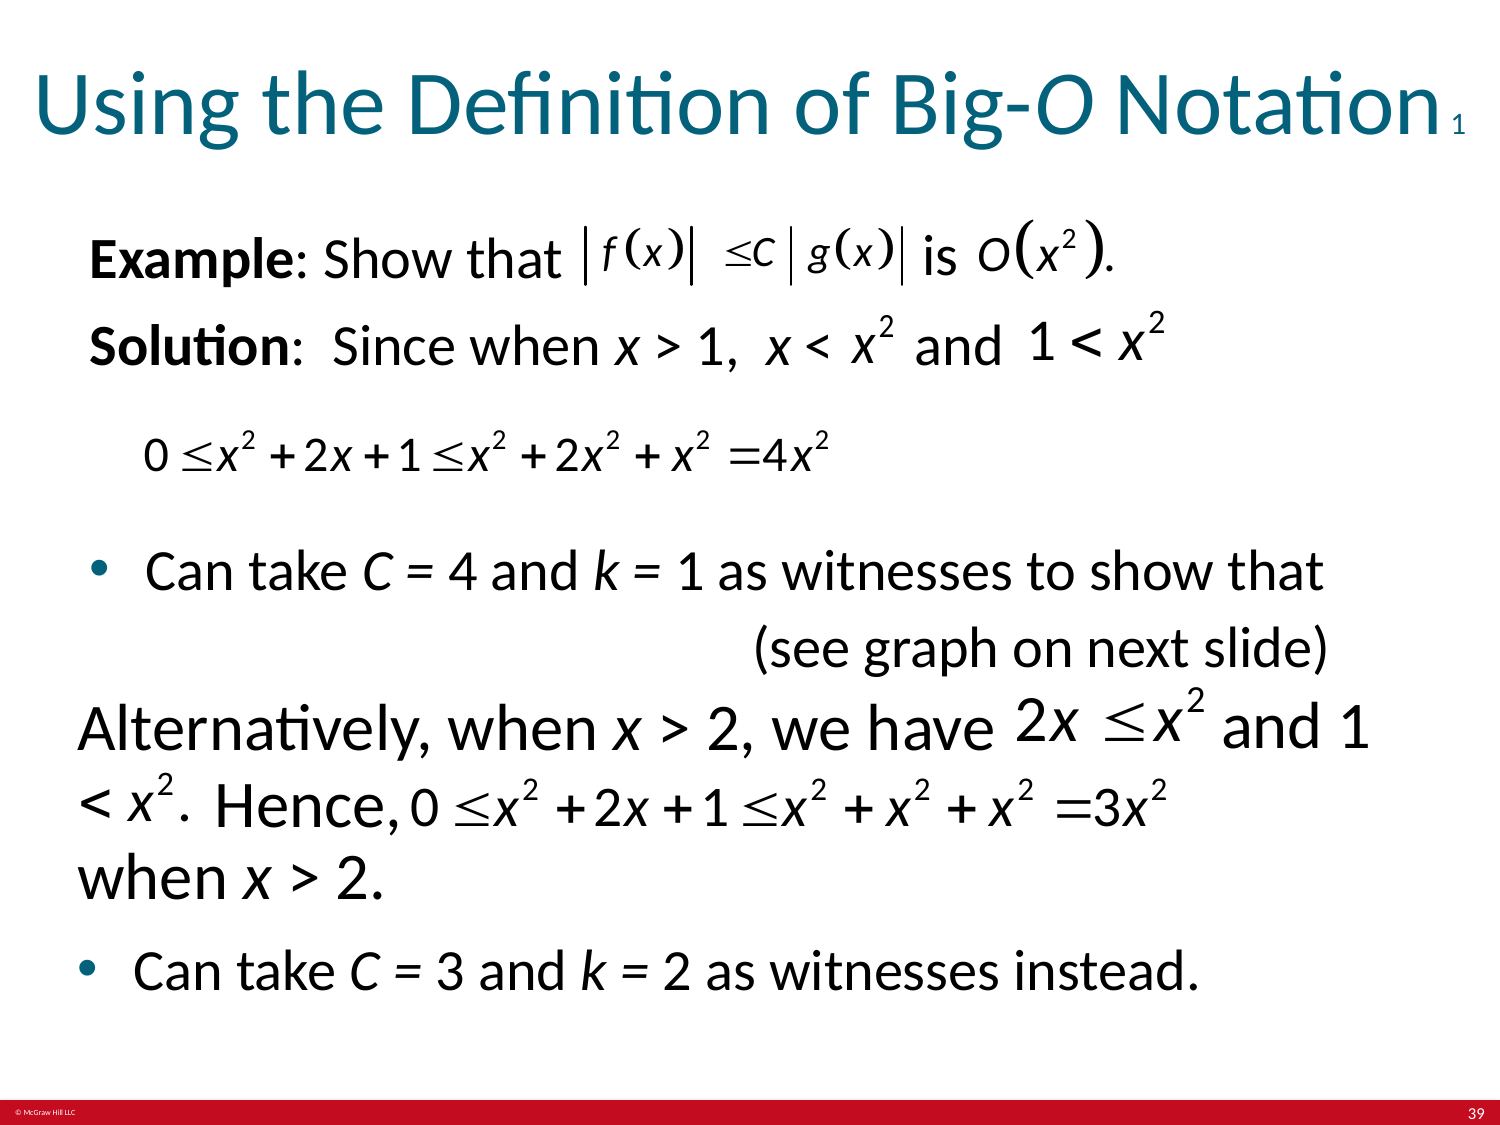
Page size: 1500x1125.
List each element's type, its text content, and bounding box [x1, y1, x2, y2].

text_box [576, 215, 914, 296]
list and [900, 299, 1016, 389]
list when x > 2. Can take C = 3 and k = 2 as witnesses instead. [62, 825, 1388, 1014]
list Example: Show that [75, 212, 675, 299]
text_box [842, 299, 906, 374]
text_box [402, 764, 1178, 842]
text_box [971, 211, 1126, 307]
list (see graph on next slide) [737, 601, 1363, 676]
list Solution: Since when x > 1, x < [75, 299, 875, 413]
list Hence, [200, 753, 463, 825]
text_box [1007, 669, 1218, 776]
list Alternatively, when x > 2, we have [62, 676, 1001, 809]
list is [907, 209, 1008, 285]
list Can take C = 4 and k = 1 as witnesses to show that [75, 525, 1363, 664]
text_box 39 [1424, 1099, 1500, 1125]
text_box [1021, 295, 1176, 390]
title Using the Definition of Big-O Notation 1 [0, 0, 1500, 195]
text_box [69, 757, 204, 852]
list and 1 [1221, 674, 1394, 777]
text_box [136, 417, 838, 485]
